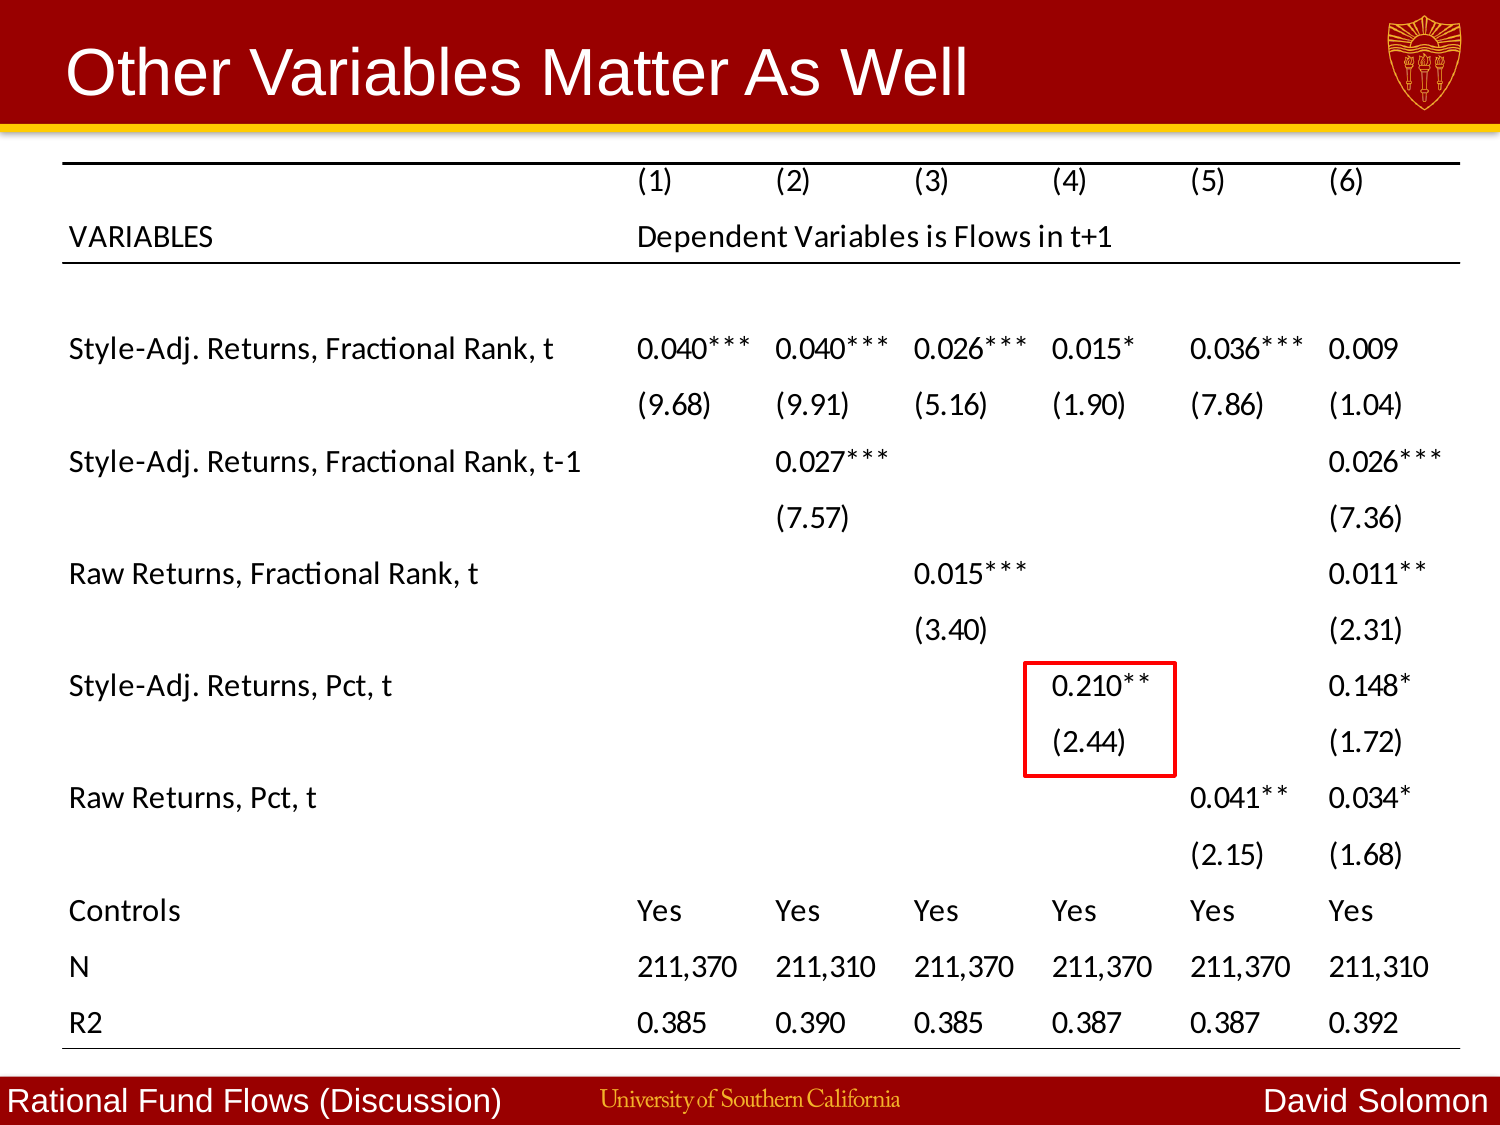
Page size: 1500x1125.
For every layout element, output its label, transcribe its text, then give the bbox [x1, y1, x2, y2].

picture [62, 162, 1463, 1051]
picture [1363, 1, 1486, 124]
title Other Variables Matter As Well [49, 24, 1401, 113]
picture [600, 1088, 900, 1114]
